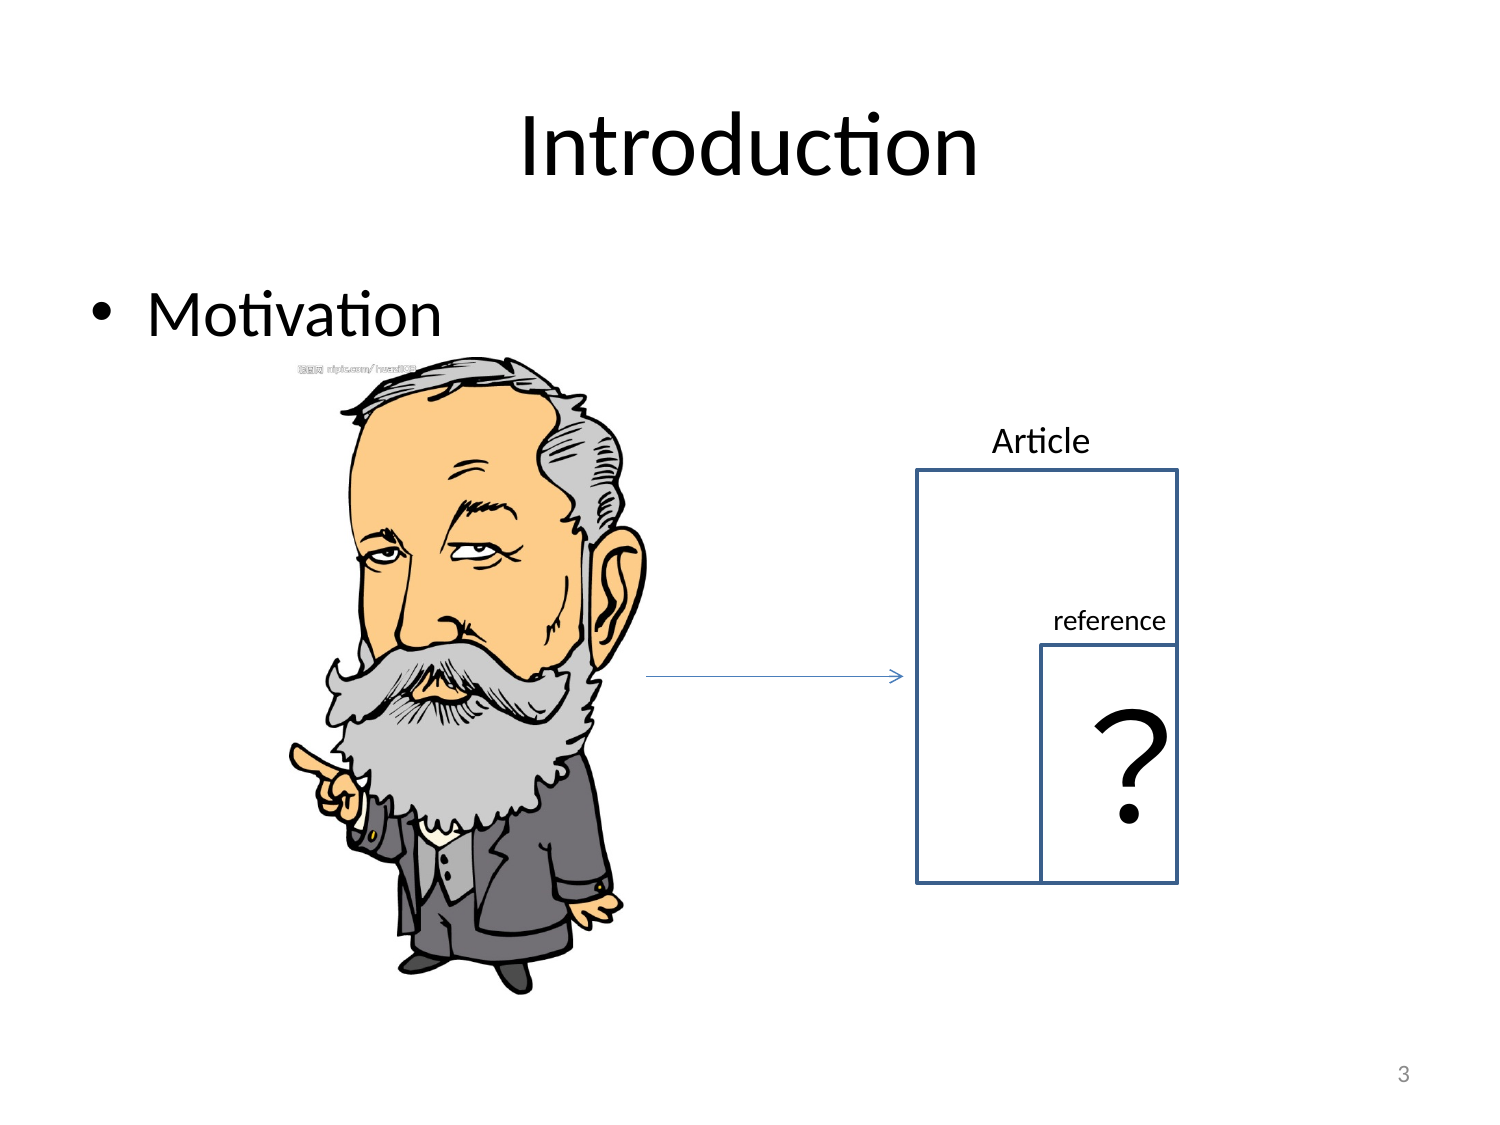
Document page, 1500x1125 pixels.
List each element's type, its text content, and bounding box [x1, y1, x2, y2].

slide_number 3 [1074, 1042, 1425, 1103]
title Introduction [75, 45, 1425, 233]
text_box Article [977, 409, 1106, 469]
text_box ？ [1039, 644, 1179, 885]
text_box [915, 468, 1179, 885]
picture [289, 357, 647, 995]
list Motivation [75, 262, 1425, 1005]
text_box reference [1038, 593, 1182, 644]
